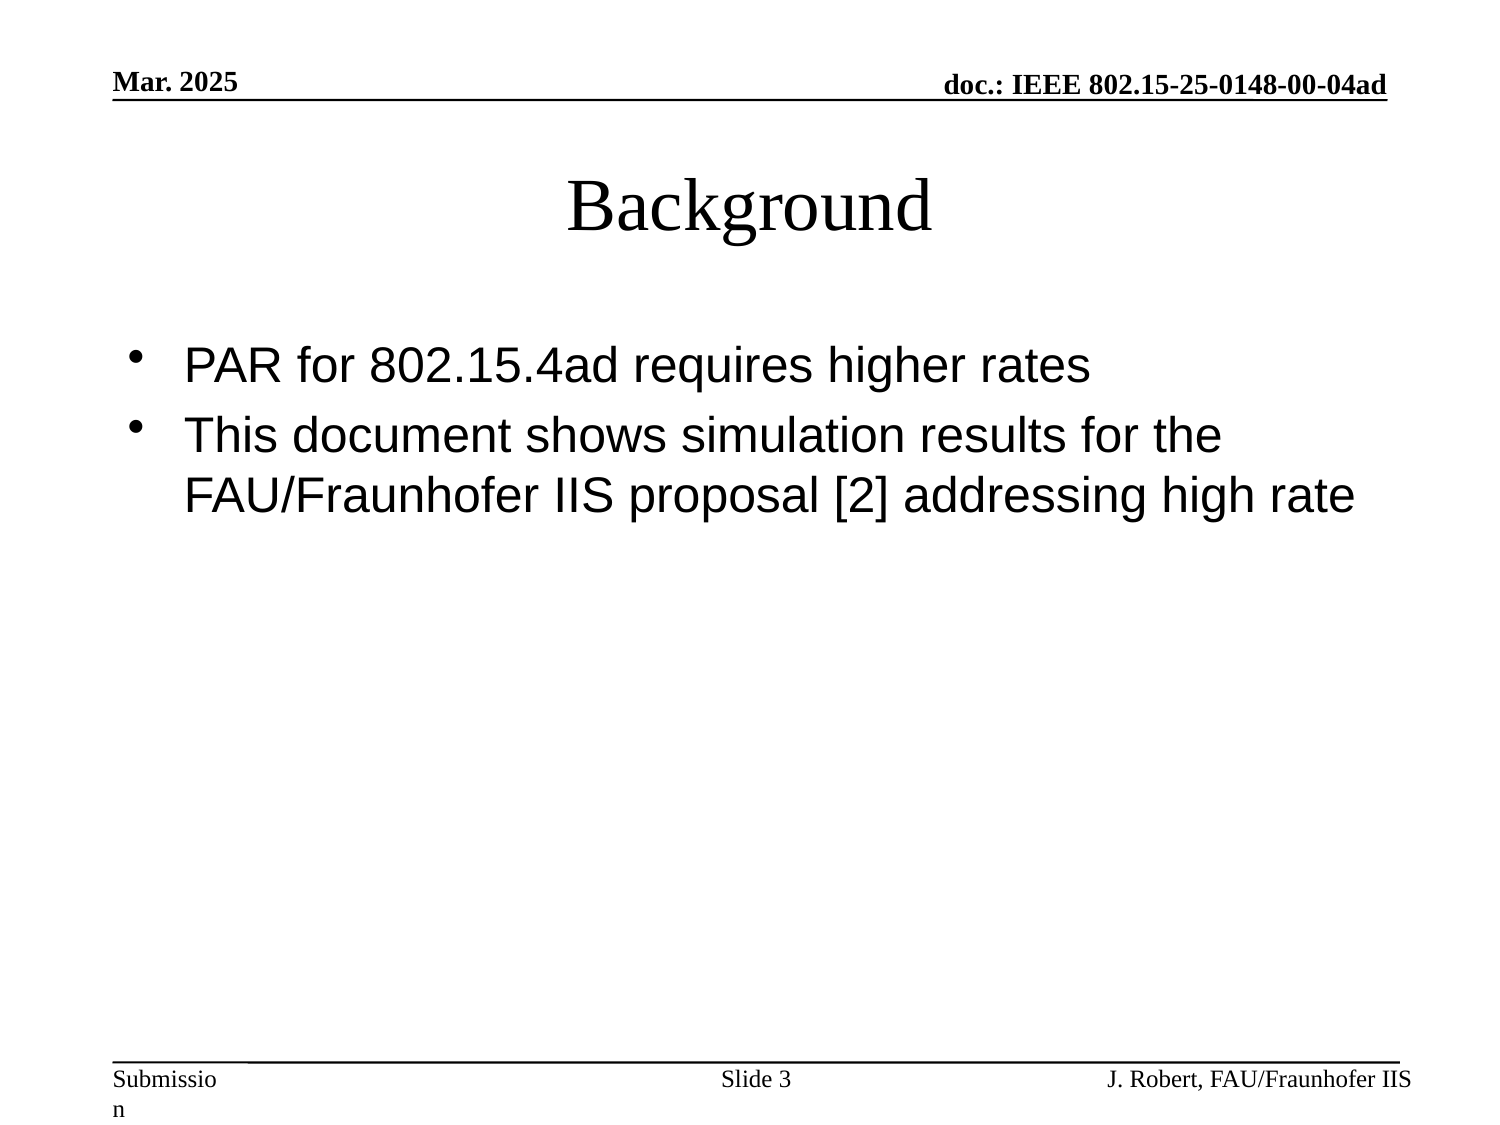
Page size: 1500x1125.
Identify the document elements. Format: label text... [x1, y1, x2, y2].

title Background [112, 112, 1388, 288]
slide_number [112, 62, 375, 98]
footer J. Robert, FAU/Fraunhofer IIS [900, 1062, 1413, 1093]
slide_number Slide 3 [712, 1062, 800, 1093]
list PAR for 802.15.4ad requires higher rates This document shows simulation results for the FAU/Fraunhofer IIS proposal [2] addressing high rate [112, 324, 1388, 1000]
